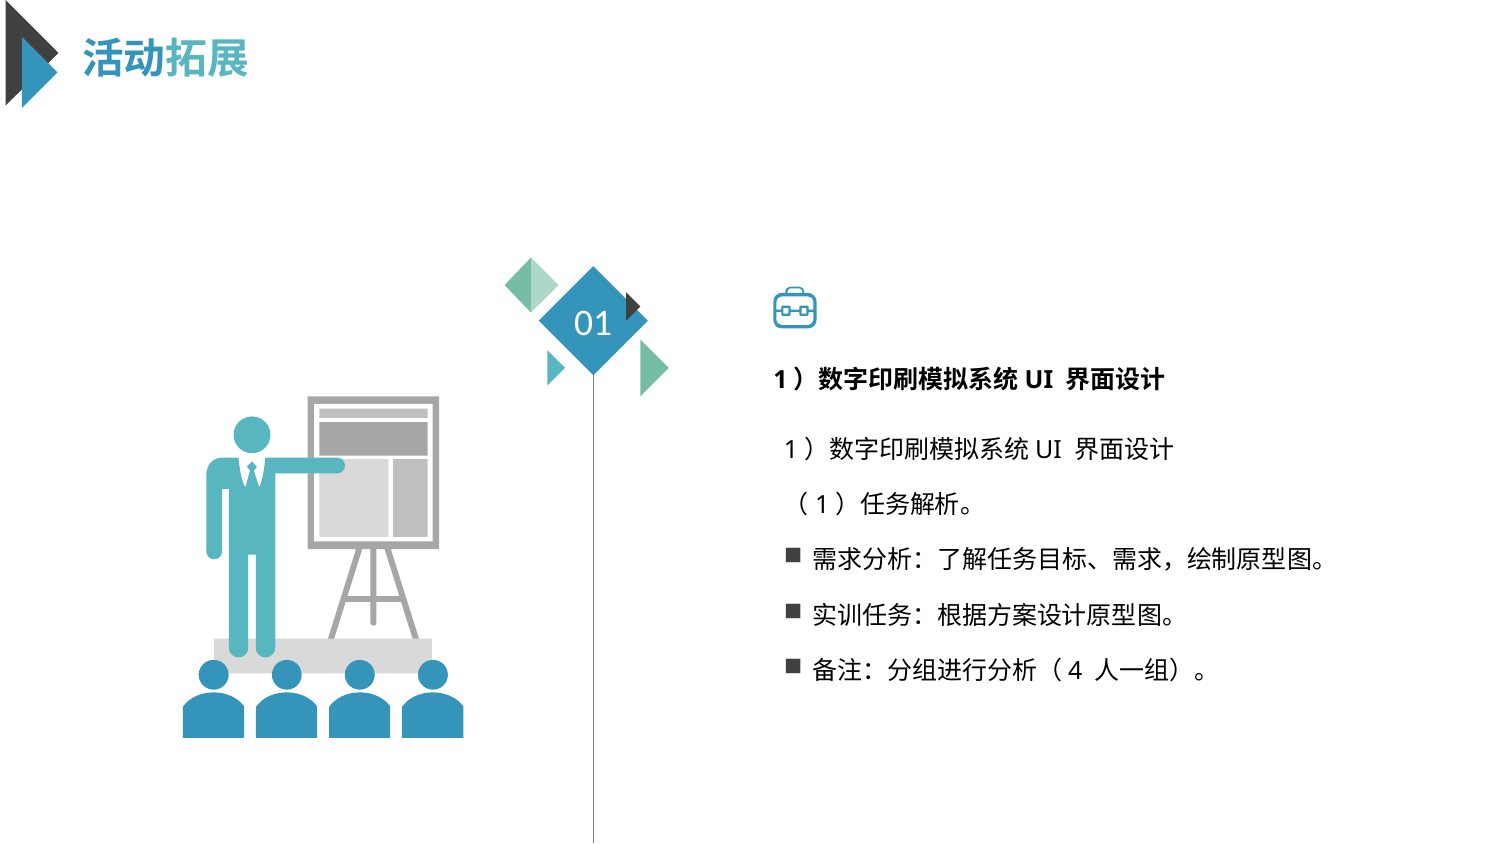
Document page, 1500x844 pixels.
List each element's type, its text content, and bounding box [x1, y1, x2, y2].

text_box [5, 0, 59, 106]
text_box 活动拓展 [82, 31, 250, 83]
text_box [640, 339, 669, 397]
text_box [504, 257, 531, 313]
text_box [547, 350, 565, 386]
text_box [626, 292, 641, 321]
text_box 1）数字印刷模拟系统UI 界面设计 [773, 357, 1361, 394]
text_box [21, 36, 58, 108]
text_box [531, 257, 559, 313]
text_box [773, 286, 817, 329]
text_box 01 [538, 266, 648, 375]
text_box 1）数字印刷模拟系统UI 界面设计 （1）任务解析。 需求分析：了解任务目标、需求，绘制原型图。 实训任务：根据方案设计原型图。 备注：分组进行分析（4 人一组）。 [784, 418, 1379, 685]
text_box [182, 396, 464, 738]
